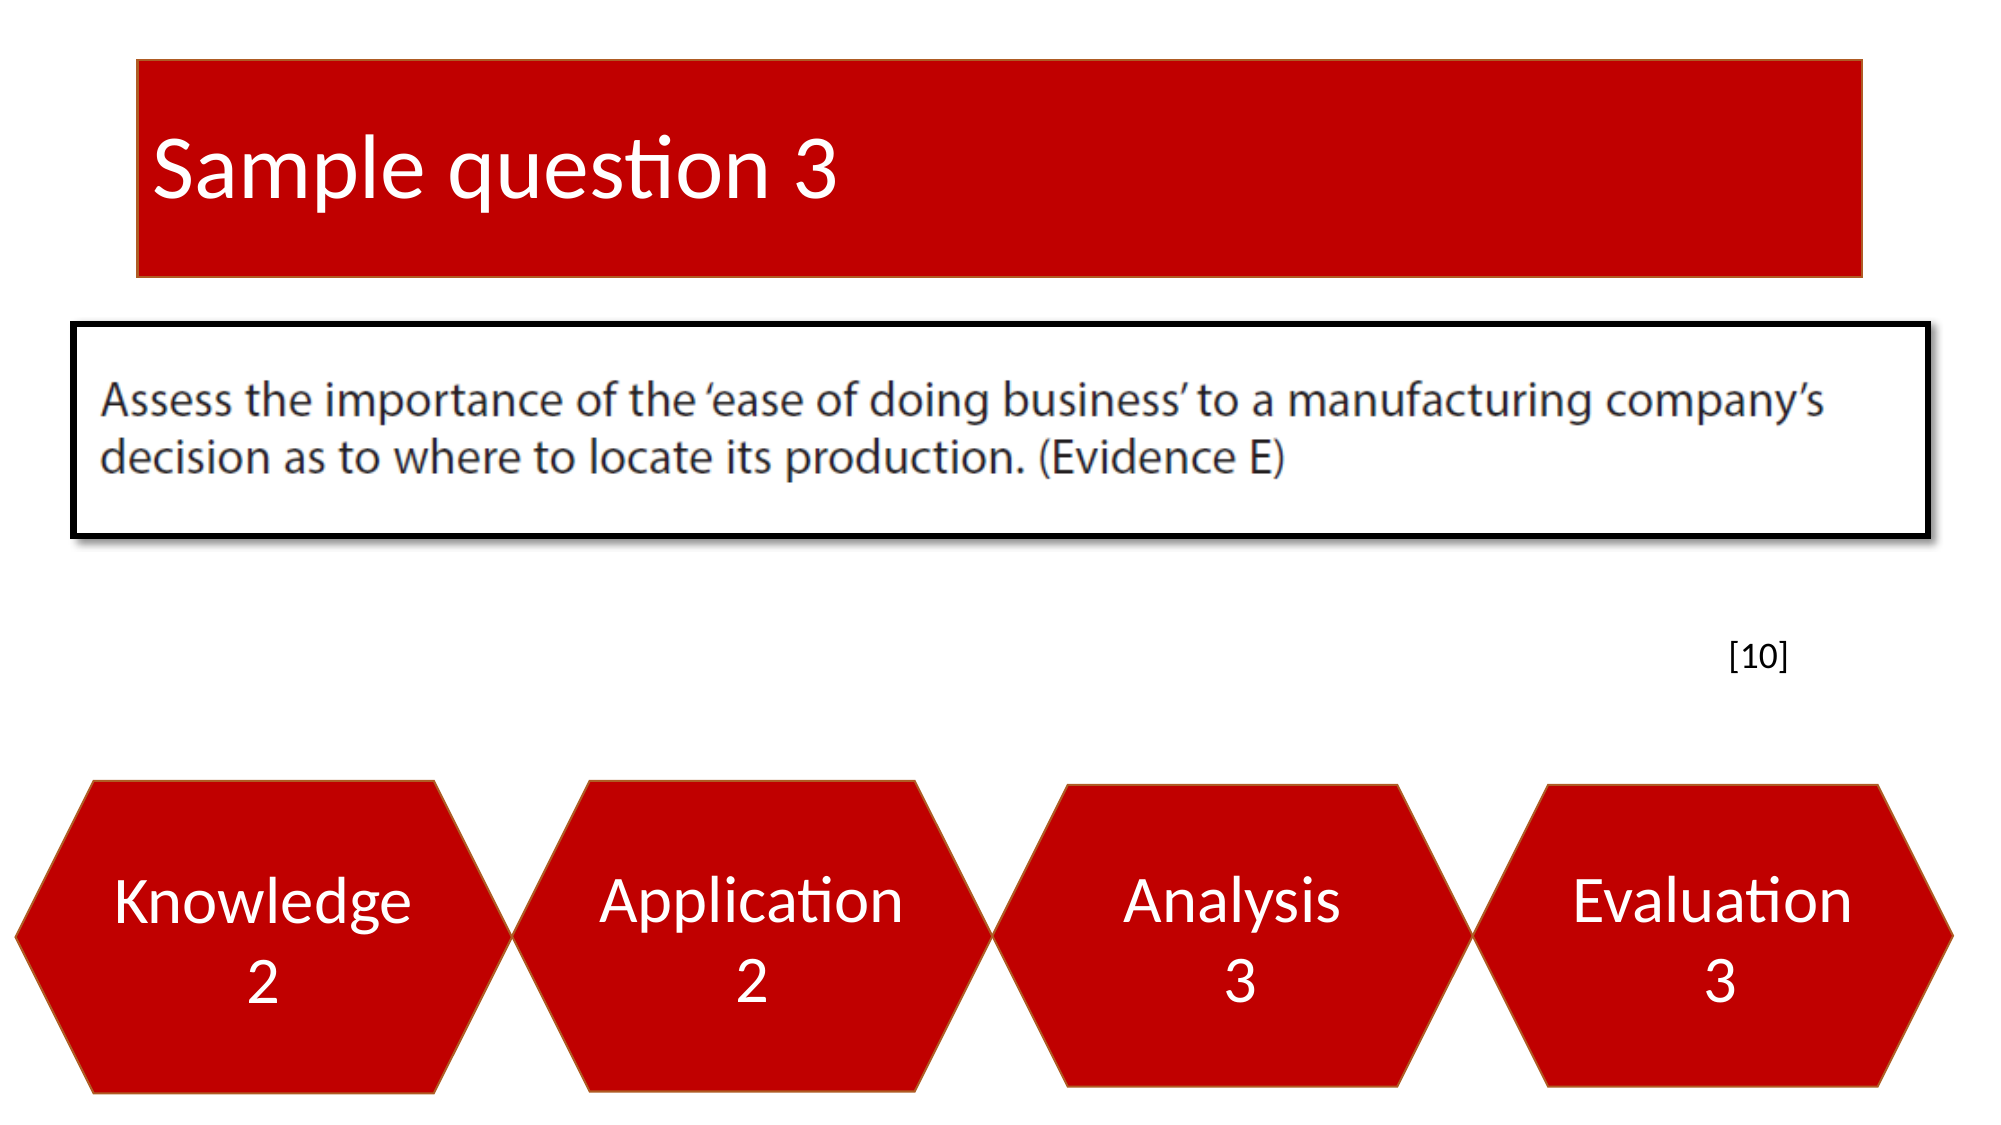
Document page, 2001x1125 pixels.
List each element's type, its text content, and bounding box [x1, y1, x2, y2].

text_box [10] [1713, 623, 1805, 684]
title Sample question 3 [136, 59, 1863, 278]
text_box Knowledge 2 [14, 779, 512, 1095]
text_box Application 2 [510, 779, 992, 1093]
text_box Evaluation 3 [1471, 783, 1955, 1088]
picture [77, 327, 1925, 533]
text_box Analysis 3 [991, 783, 1473, 1088]
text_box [76, 327, 1924, 532]
